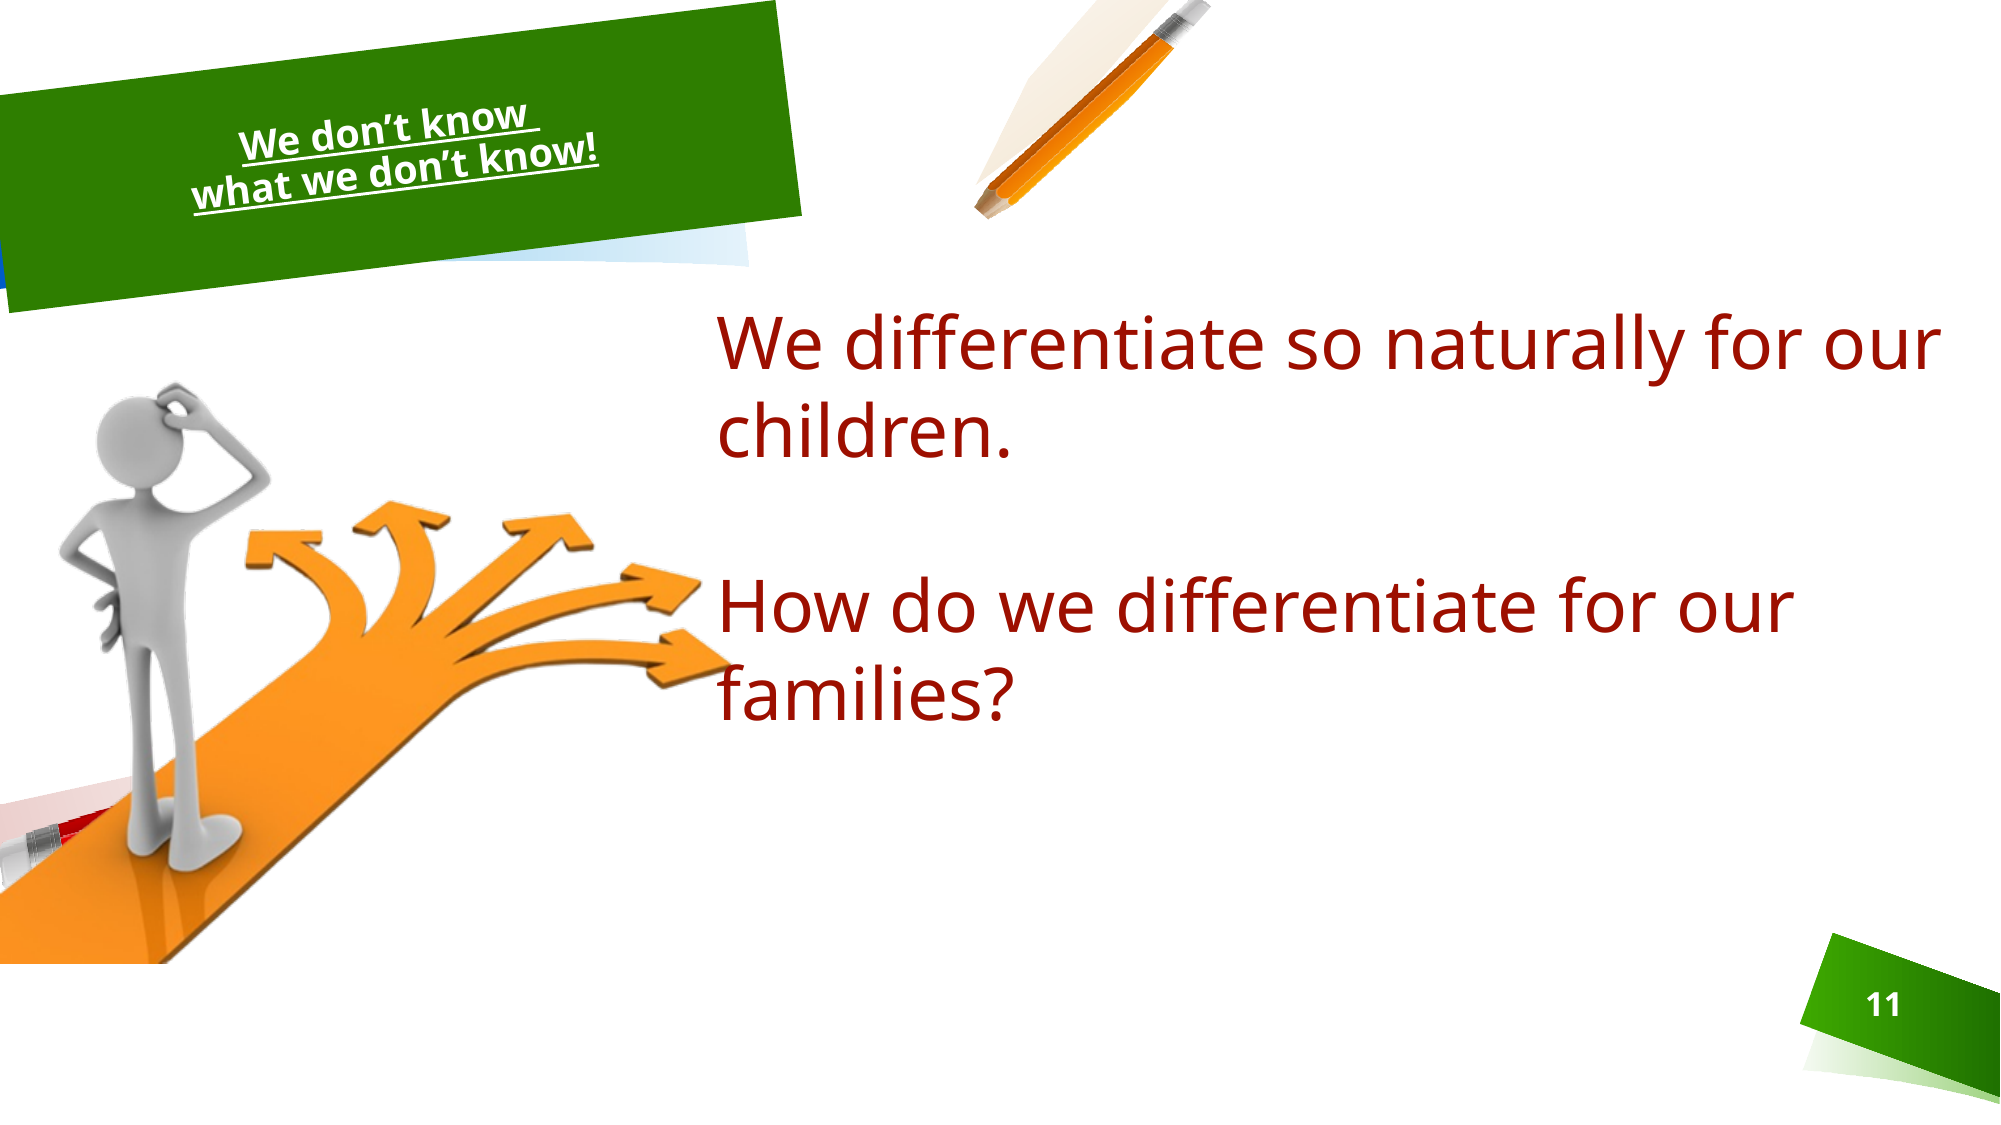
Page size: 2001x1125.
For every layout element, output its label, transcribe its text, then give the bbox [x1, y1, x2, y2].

picture [956, 0, 1217, 237]
text_box We differentiate so naturally for our children. How do we differentiate for our families? [701, 289, 1992, 743]
slide_number 11 [1831, 975, 1937, 1036]
picture [0, 313, 777, 964]
title We don’t know what we don’t know! [0, 0, 802, 313]
